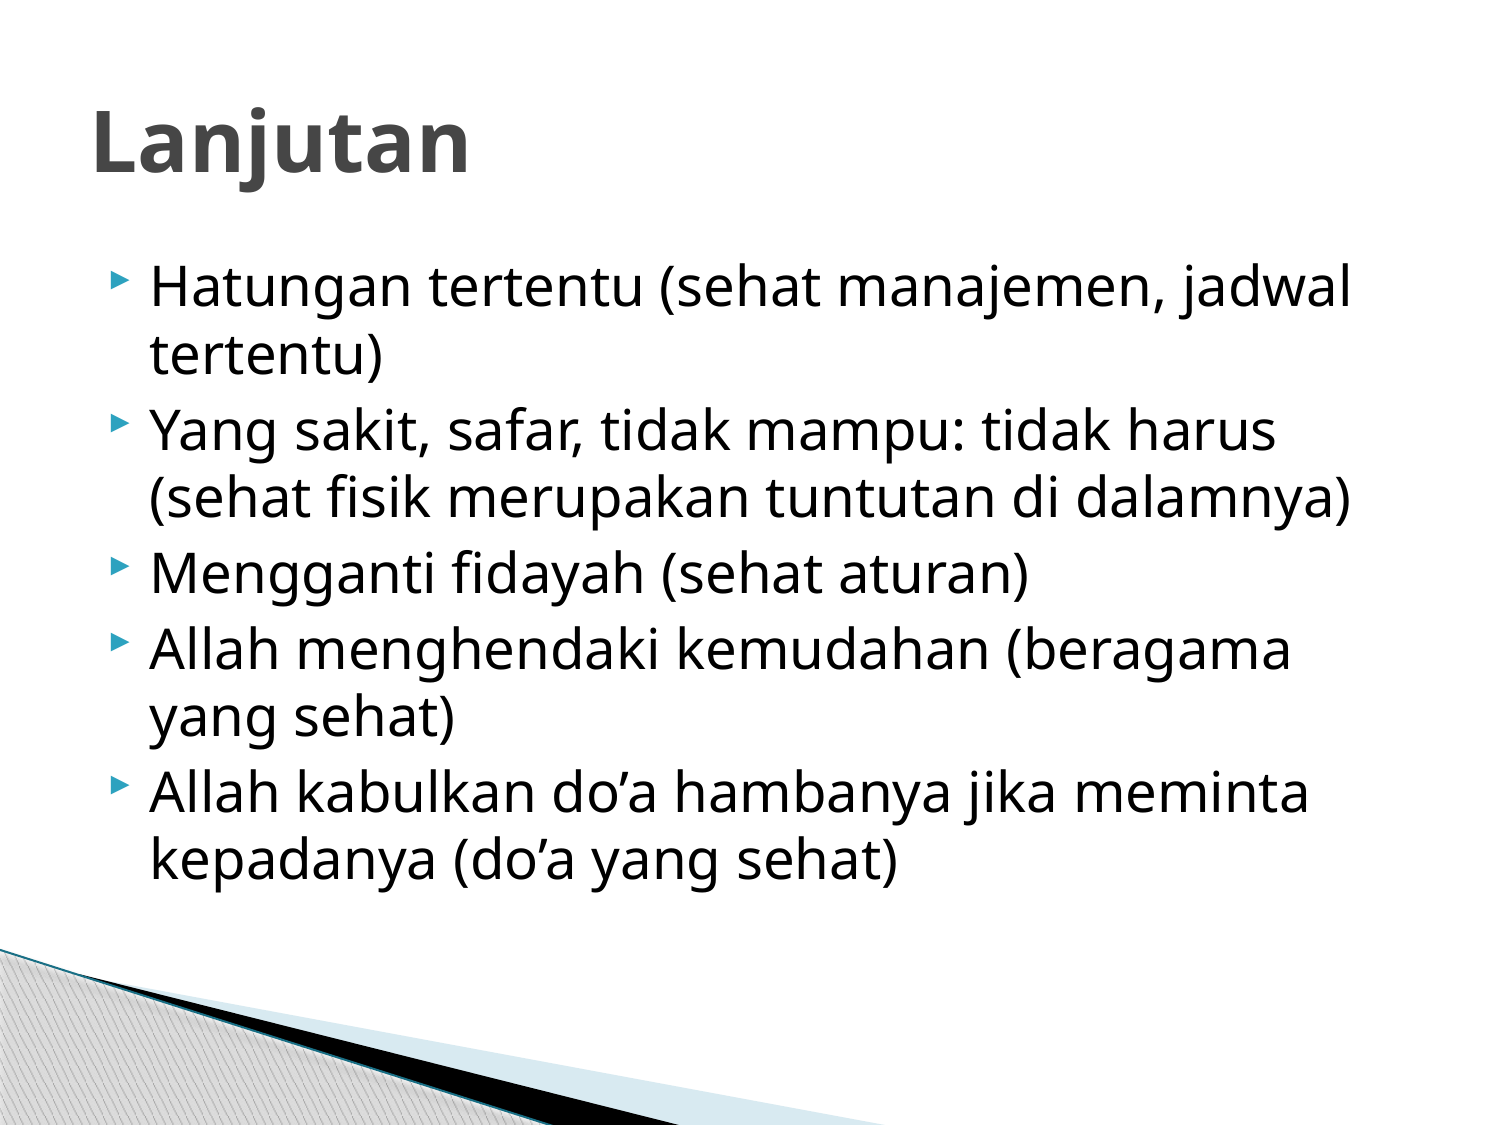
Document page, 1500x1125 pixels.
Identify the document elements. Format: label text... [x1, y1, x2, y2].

list Hatungan tertentu (sehat manajemen, jadwal tertentu) Yang sakit, safar, tidak mampu: tidak harus (sehat fisik merupakan tuntutan di dalamnya) Mengganti fidayah (sehat aturan) Allah menghendaki kemudahan (beragama yang sehat) Allah kabulkan do’a hambanya jika meminta kepadanya (do’a yang sehat) [75, 243, 1425, 986]
title Lanjutan [75, 45, 1425, 233]
